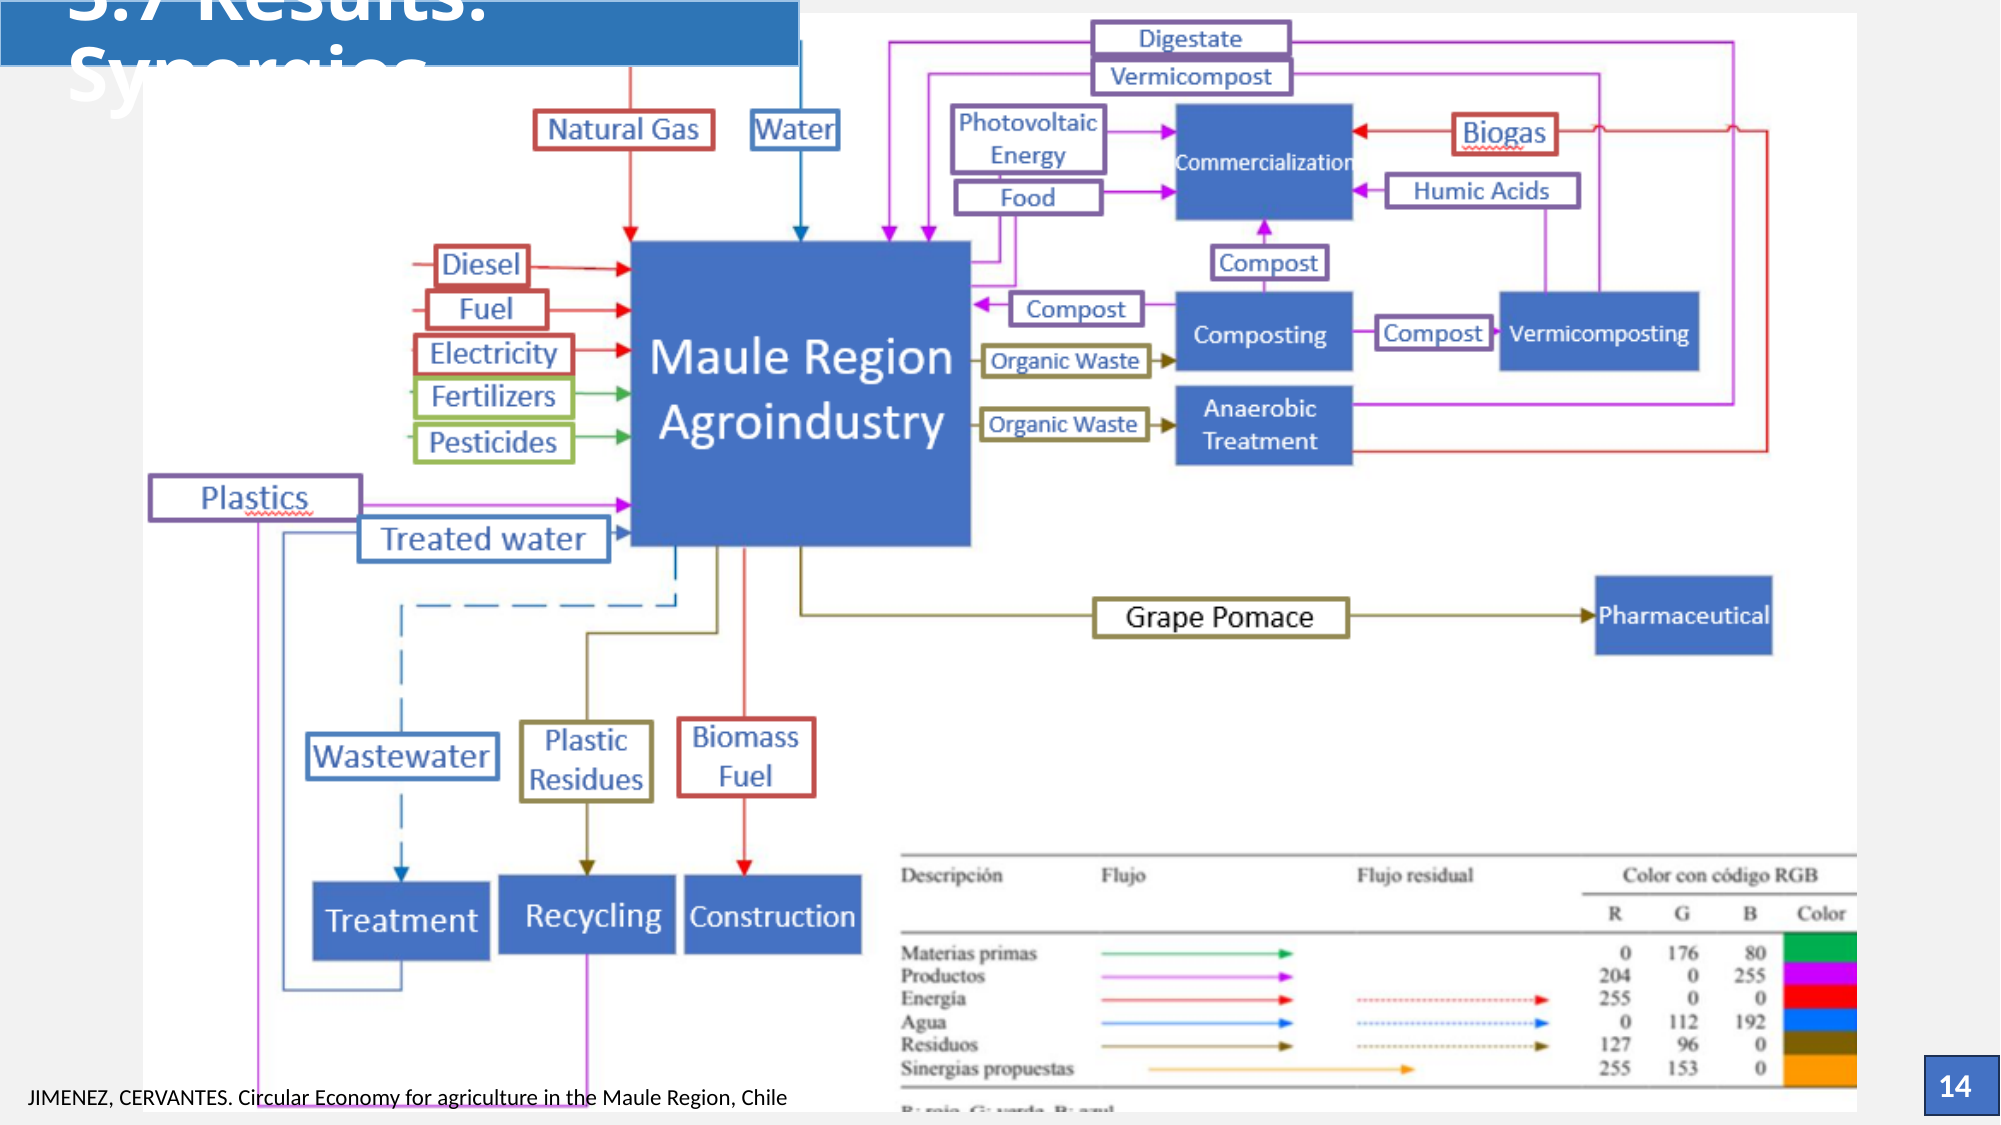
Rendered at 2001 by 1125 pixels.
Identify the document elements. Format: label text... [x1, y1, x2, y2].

slide_number 14 [1536, 1054, 1987, 1114]
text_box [0, 0, 800, 98]
picture [143, 13, 1857, 1112]
text_box [1924, 1055, 2000, 1116]
text_box JIMENEZ, CERVANTES. Circular Economy for agriculture in the Maule Region, Chile [13, 1075, 1318, 1118]
